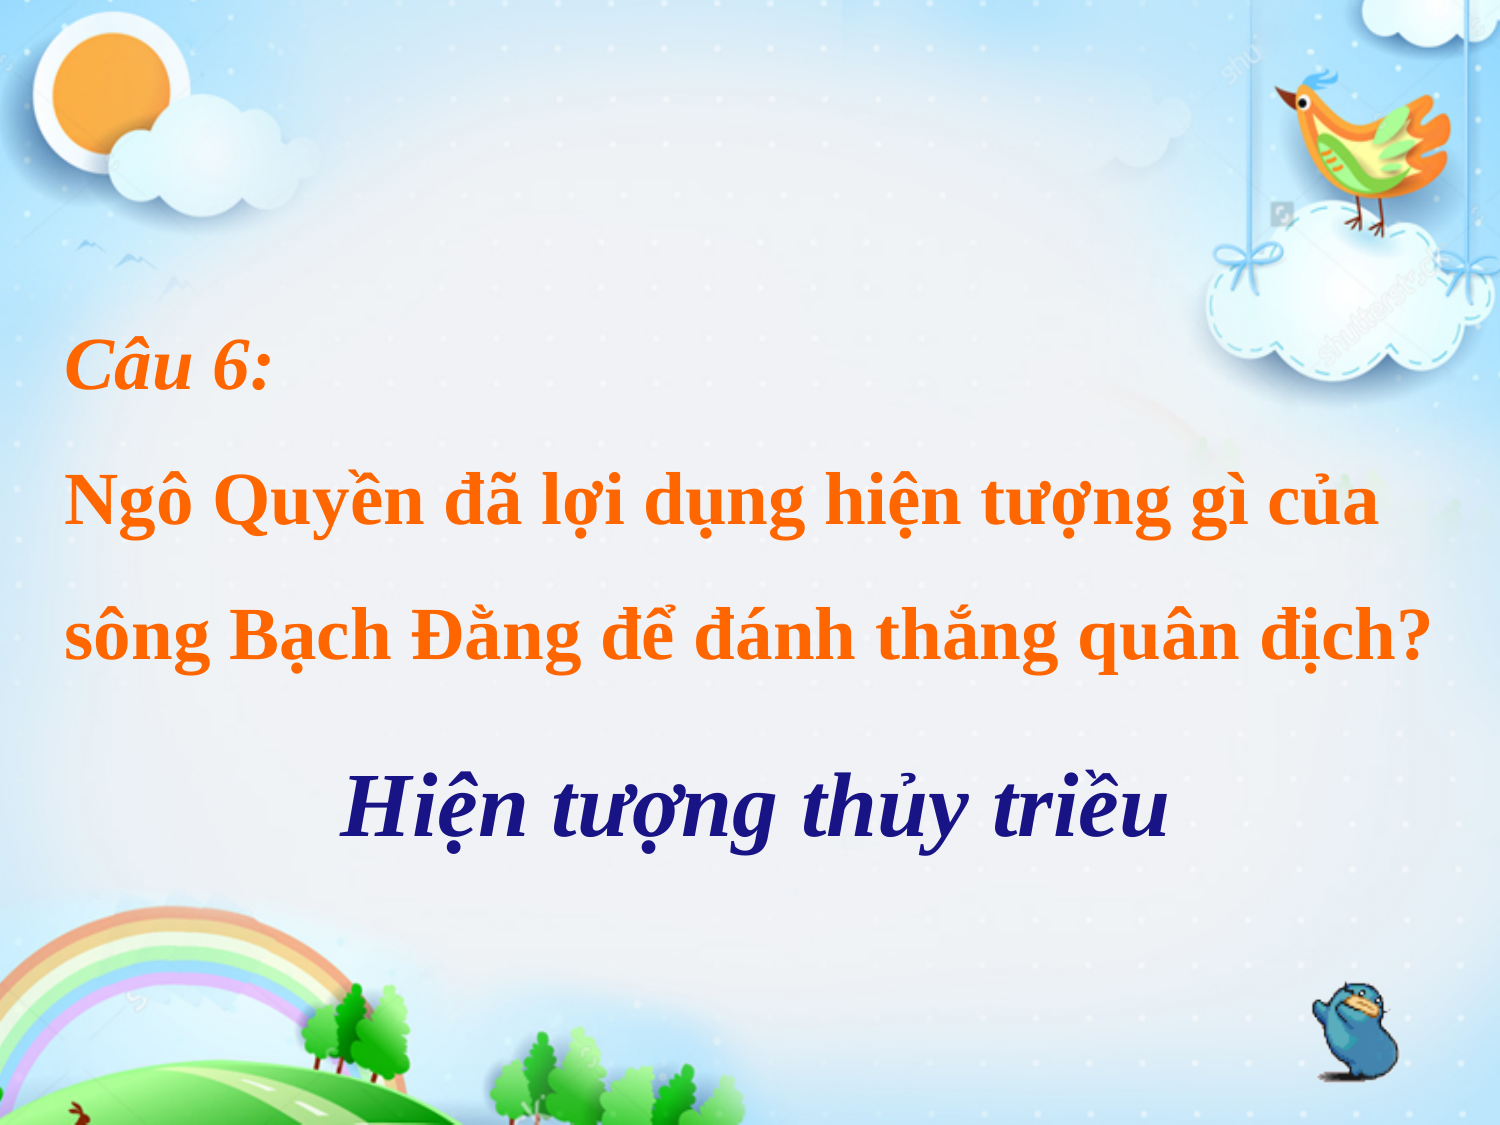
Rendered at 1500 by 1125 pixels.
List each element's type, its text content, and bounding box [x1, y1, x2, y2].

picture [0, 0, 1500, 1125]
text_box Câu 6: Ngô Quyền đã lợi dụng hiện tượng gì của sông Bạch Đằng để đánh thắng quân địch? [49, 262, 1475, 782]
text_box Hiện tượng thủy triều [212, 737, 1300, 863]
